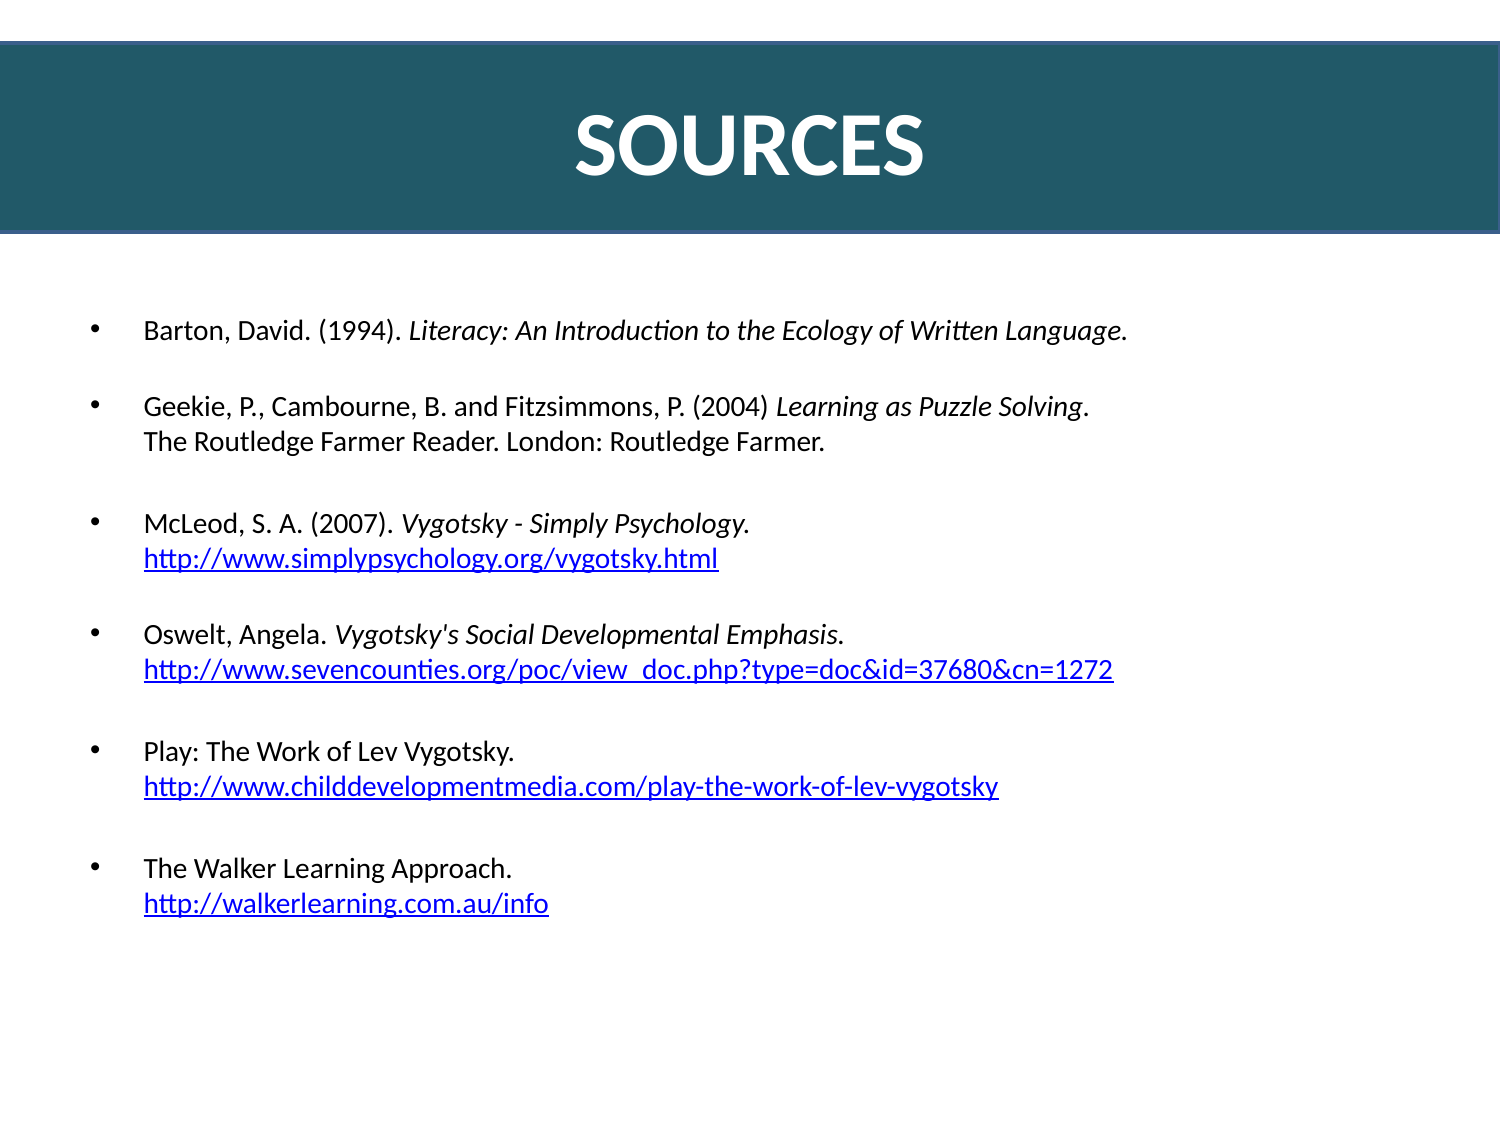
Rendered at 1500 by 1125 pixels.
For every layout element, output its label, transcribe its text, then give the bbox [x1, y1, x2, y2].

title SOURCES [75, 45, 1425, 233]
text_box [0, 41, 1500, 234]
list Barton, David. (1994). Literacy: An Introduction to the Ecology of Written Language. Geekie, P., Cambourne, B. and Fitzsimmons, P. (2004) Learning as Puzzle Solving. The Routledge Farmer Reader. London: Routledge Farmer. McLeod, S. A. (2007). Vygotsky - Simply Psychology. http://www.simplypsychology.org/vygotsky.html Oswelt, Angela. Vygotsky's Social Developmental Emphasis. http://www.sevencounties.org/poc/view_doc.php?type=doc&id=37680&cn=1272 Play: The Work of Lev Vygotsky. http://www.childdevelopmentmedia.com/play-the-work-of-lev-vygotsky The Walker Learning Approach. http://walkerlearning.com.au/info [75, 262, 1425, 1005]
